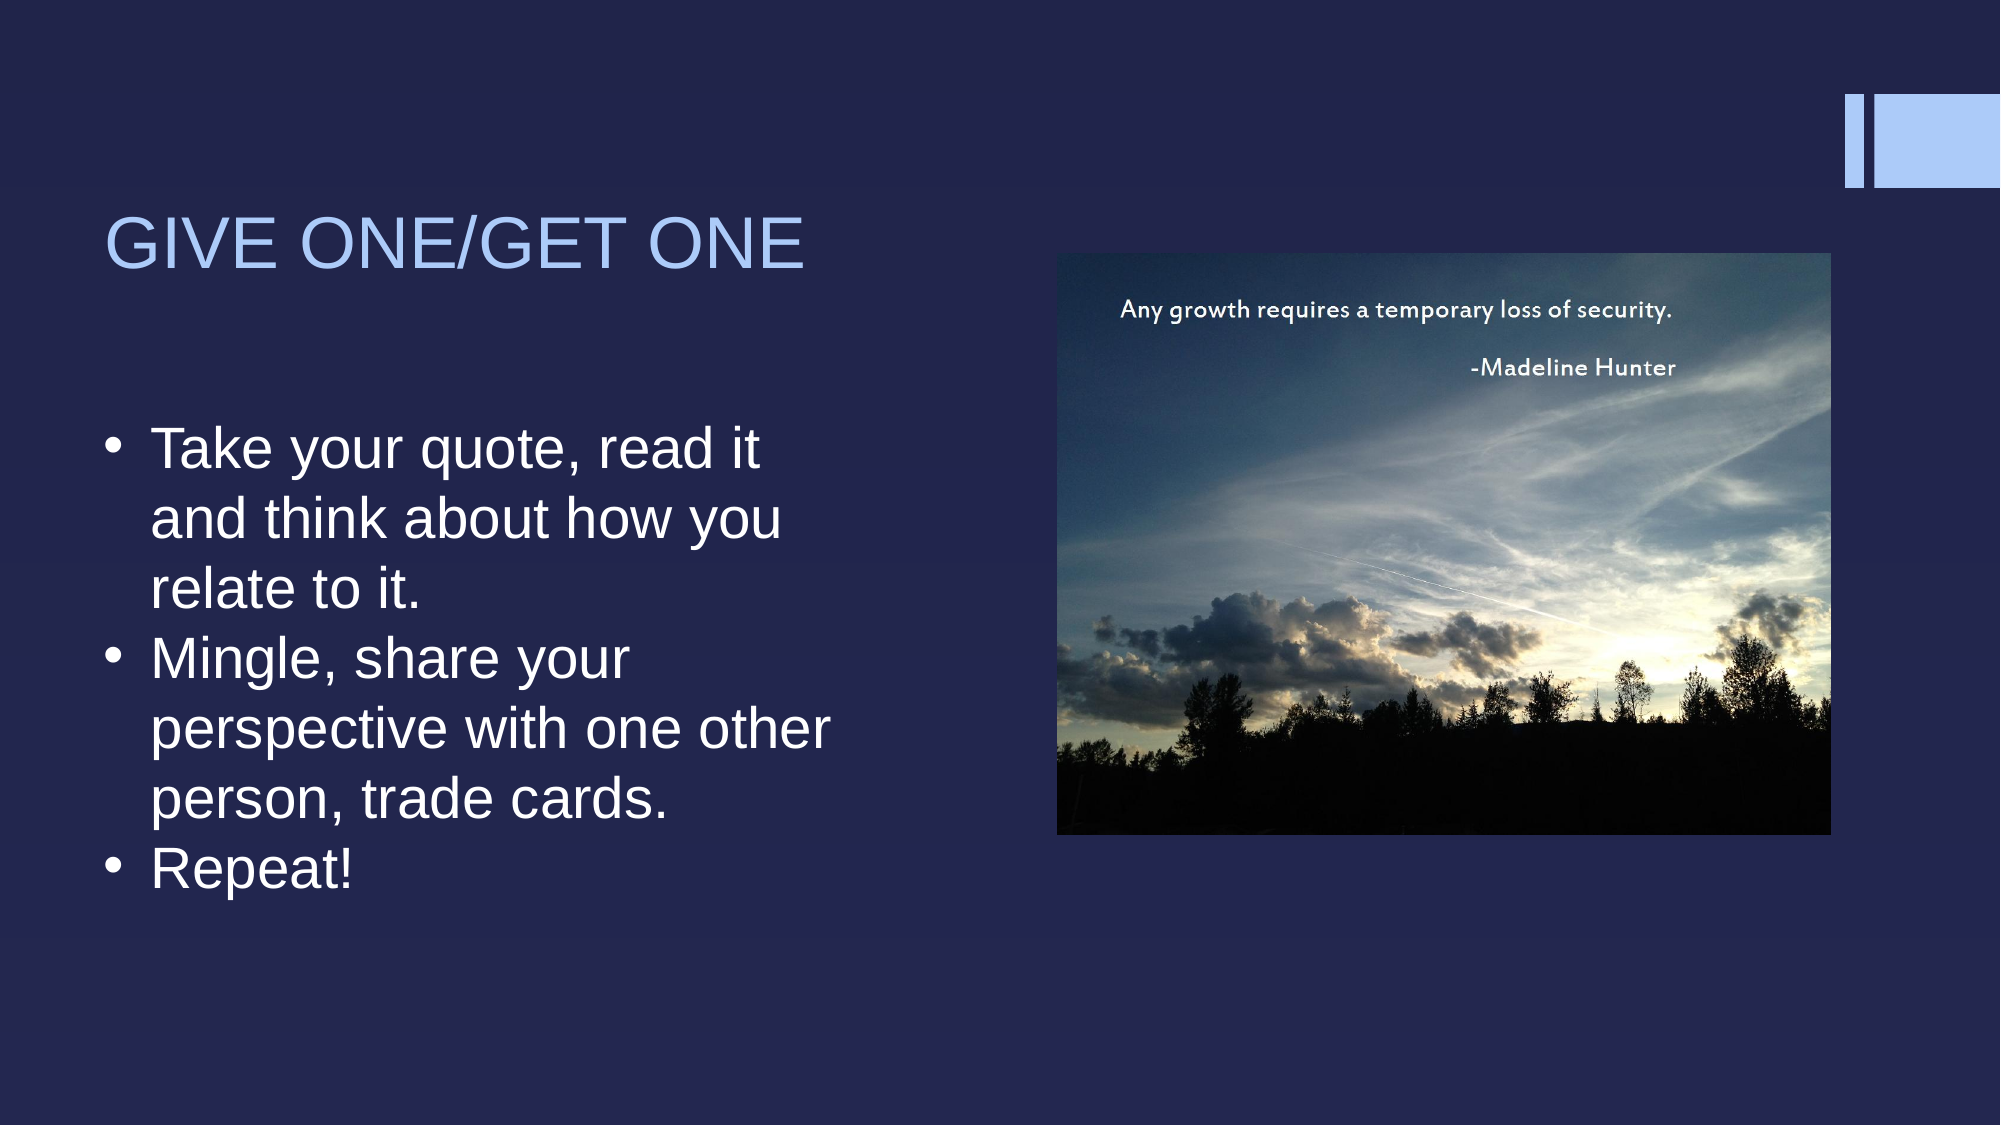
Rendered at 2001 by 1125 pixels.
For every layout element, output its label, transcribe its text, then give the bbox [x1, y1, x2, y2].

text_box Take your quote, read it and think about how you relate to it. Mingle, share your perspective with one other person, trade cards. Repeat! [89, 402, 886, 908]
title GIVE ONE/GET ONE [89, 101, 828, 292]
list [1056, 253, 1832, 835]
